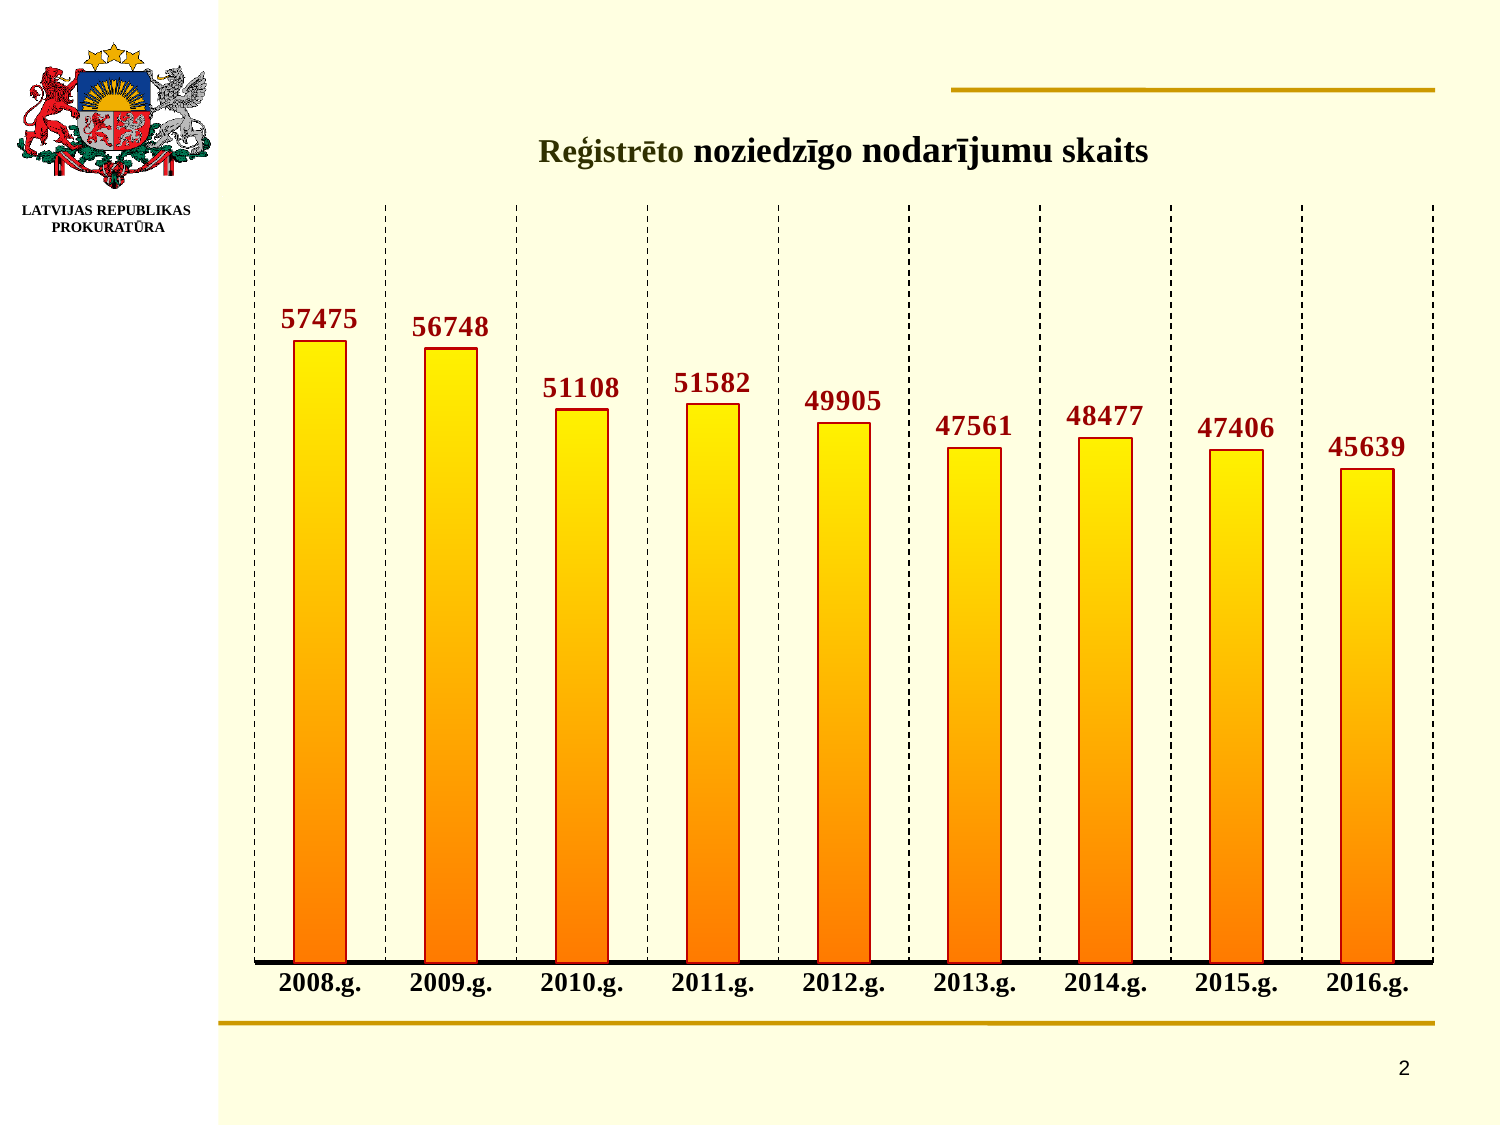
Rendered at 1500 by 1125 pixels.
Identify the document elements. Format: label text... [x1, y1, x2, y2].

slide_number 2 [1112, 1046, 1426, 1101]
chart [222, 188, 1483, 1015]
picture [17, 42, 212, 189]
text_box Reģistrēto noziedzīgo nodarījumu skaits [222, 117, 1465, 177]
